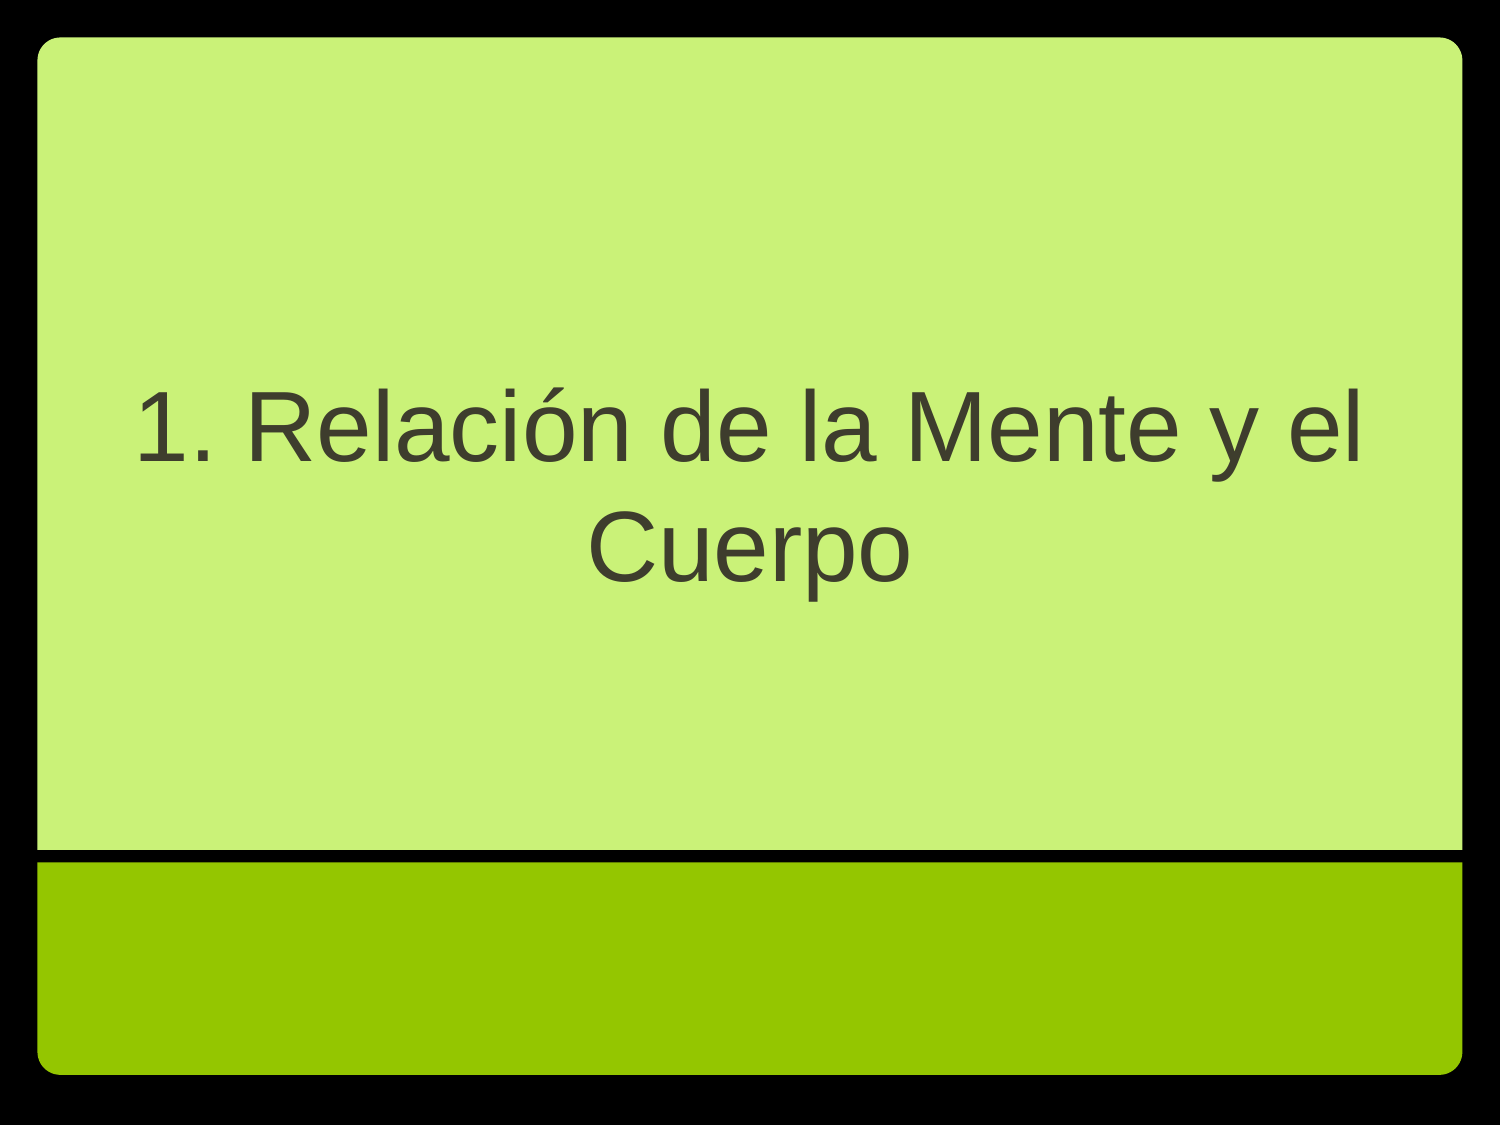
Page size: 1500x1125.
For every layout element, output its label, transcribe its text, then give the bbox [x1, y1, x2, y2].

title 1. Relación de la Mente y el Cuerpo [112, 137, 1388, 825]
